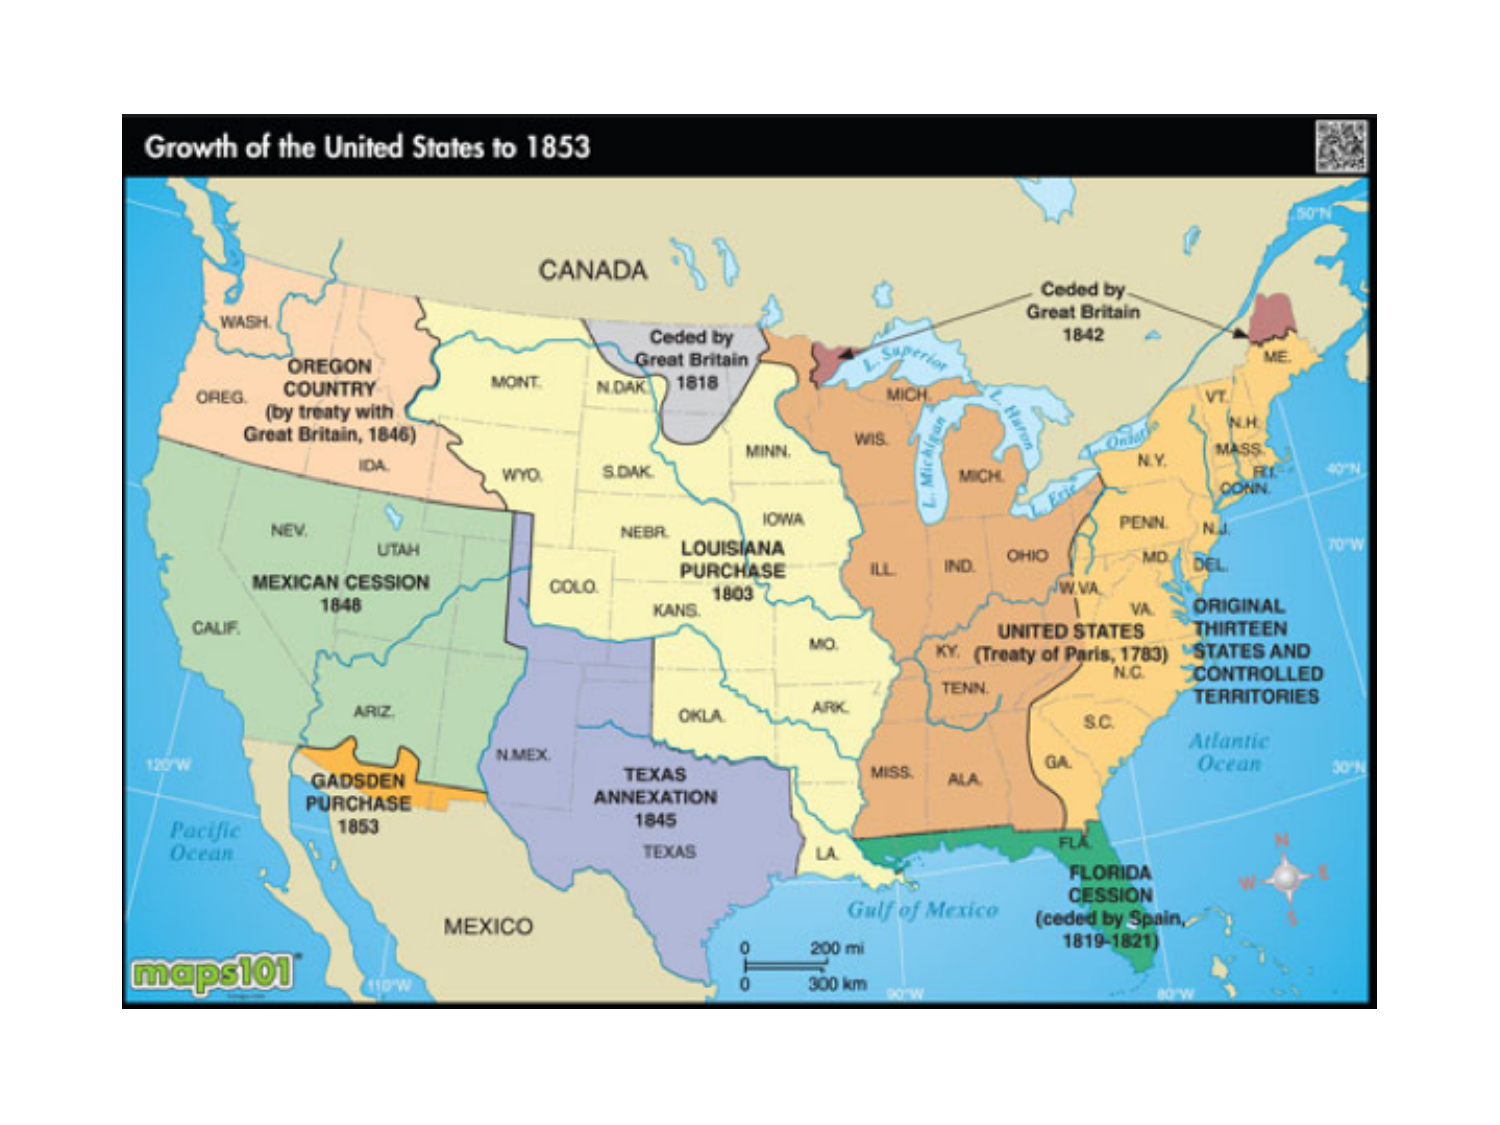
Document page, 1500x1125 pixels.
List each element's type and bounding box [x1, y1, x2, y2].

picture [122, 114, 1378, 1009]
